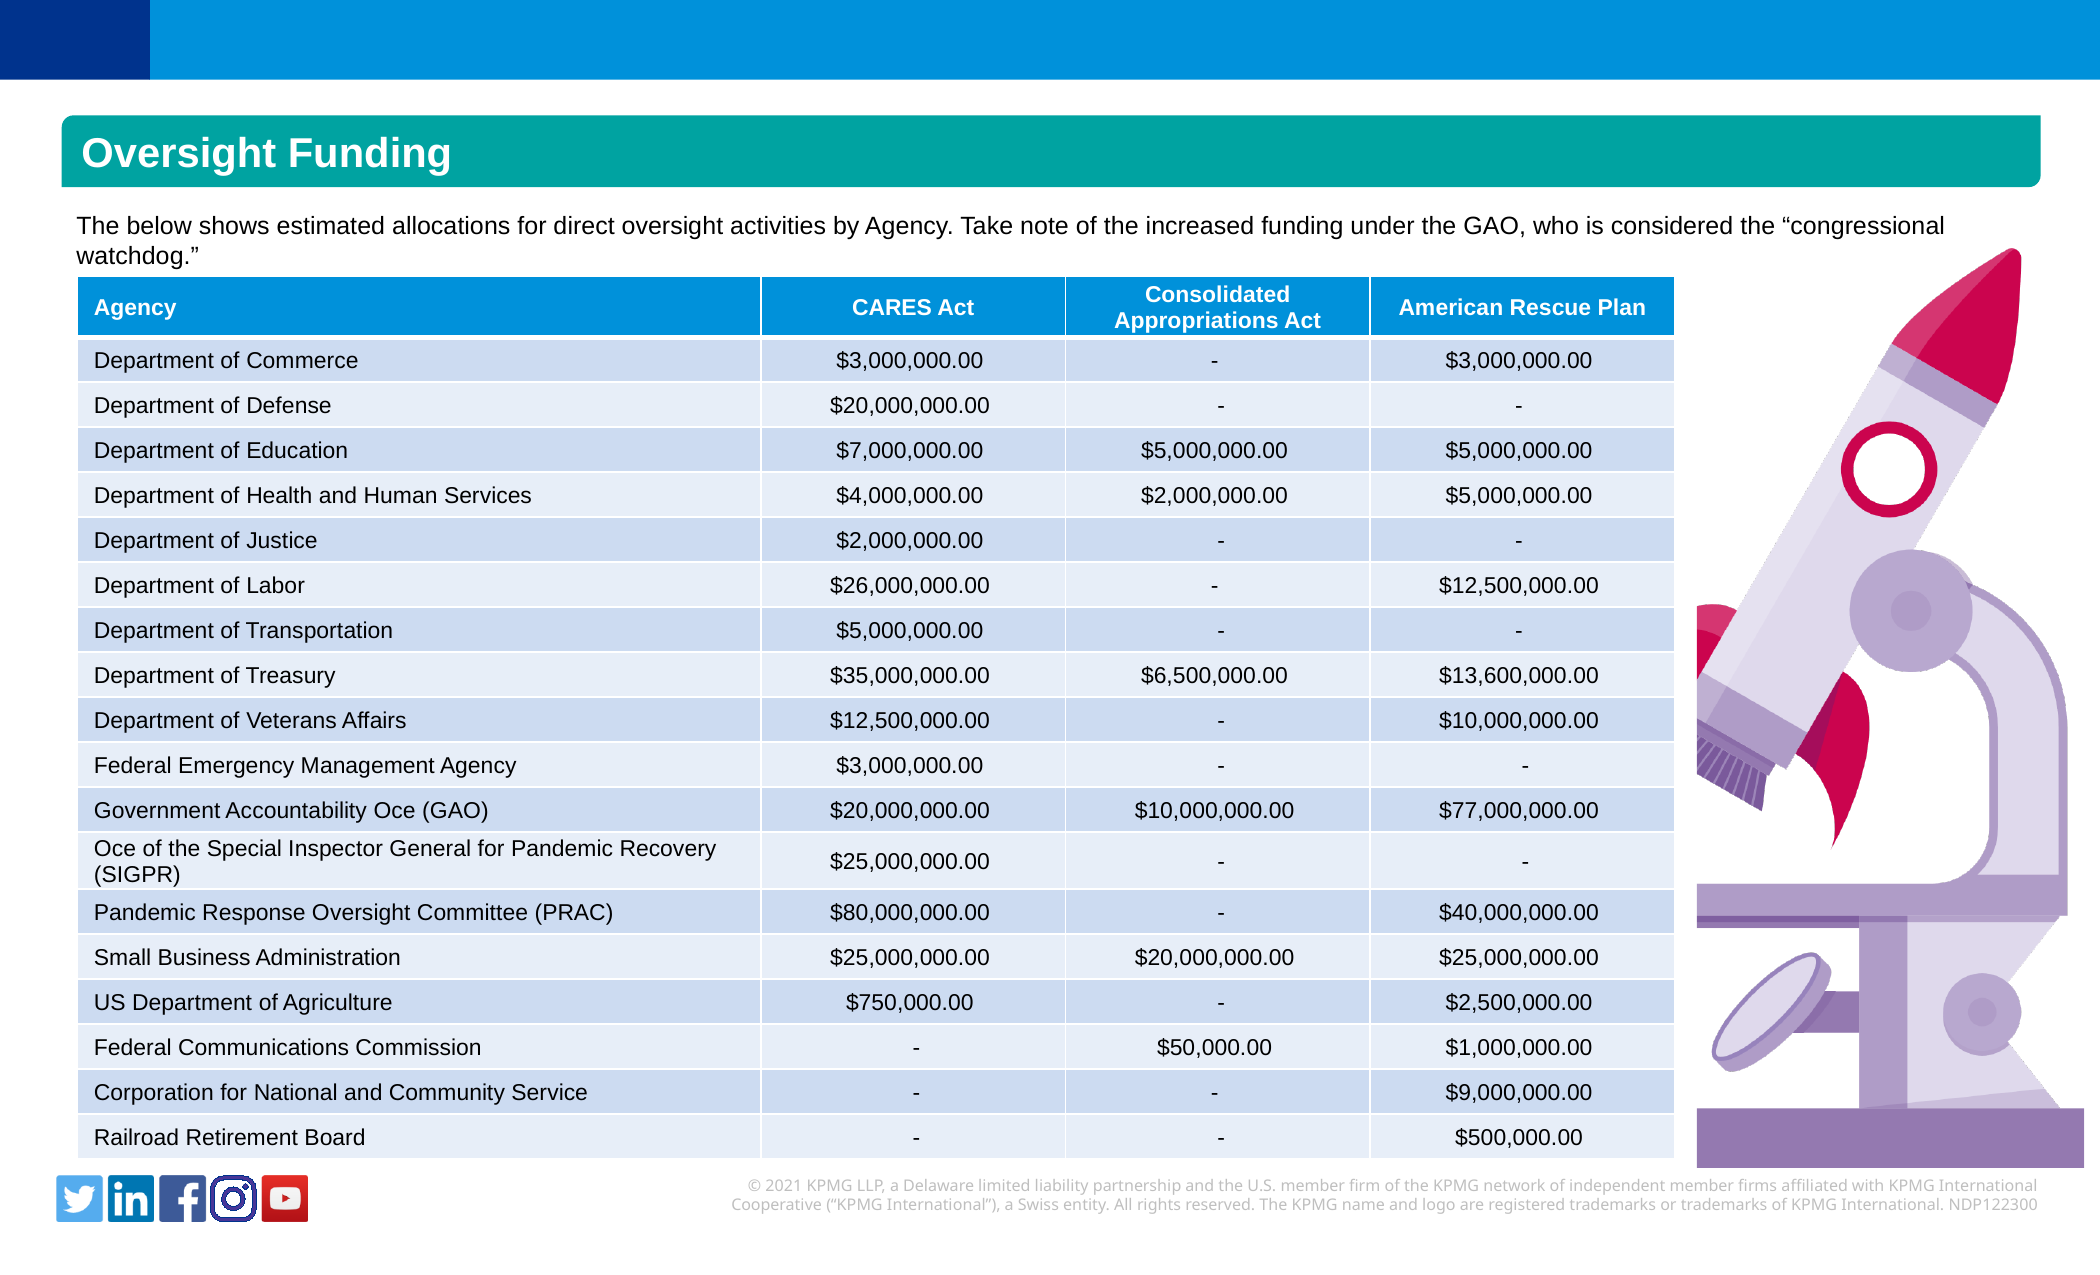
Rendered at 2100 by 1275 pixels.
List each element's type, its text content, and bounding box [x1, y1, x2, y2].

picture [153, 1175, 210, 1222]
table_cell Oce of the Special Inspector General for Pandemic Recovery (SIGPR) [78, 833, 760, 888]
table_cell $25,000,000.00 [762, 833, 1065, 888]
table_cell - [1066, 743, 1369, 786]
table_cell $6,500,000.00 [1066, 653, 1369, 696]
table_header American Rescue Plan [1371, 278, 1674, 335]
text_box The below shows estimated allocations for direct oversight activities by Agency. Take note of the increased funding under the GAO, who is considered the “congressional watchdog.” [61, 202, 2041, 278]
picture [115, 1182, 122, 1189]
table_cell $4,000,000.00 [762, 473, 1065, 516]
table_cell Department of Justice [78, 518, 760, 561]
picture [259, 1175, 308, 1222]
table_cell $10,000,000.00 [1371, 698, 1674, 741]
table_cell $2,000,000.00 [1066, 473, 1369, 516]
table_cell Department of Education [78, 428, 760, 471]
table_cell $5,000,000.00 [1371, 428, 1674, 471]
table_cell US Department of Agriculture [78, 980, 760, 1023]
table_cell Department of Commerce [78, 340, 760, 381]
table_cell Department of Transportation [78, 608, 760, 651]
table_cell - [1371, 833, 1674, 888]
table_cell - [1066, 1070, 1369, 1113]
table_cell $35,000,000.00 [762, 653, 1065, 696]
table_cell $9,000,000.00 [1371, 1070, 1674, 1113]
picture [126, 1193, 147, 1215]
table_cell Department of Labor [78, 563, 760, 606]
table_cell $20,000,000.00 [762, 788, 1065, 831]
table_cell - [762, 1025, 1065, 1068]
table_cell - [762, 1115, 1065, 1158]
table_cell Federal Communications Commission [78, 1025, 760, 1068]
table_cell - [1066, 1115, 1369, 1158]
table_cell Railroad Retirement Board [78, 1115, 760, 1158]
table_cell Corporation for National and Community Service [78, 1070, 760, 1113]
text_box Oversight Funding [61, 115, 2041, 188]
table_cell $20,000,000.00 [762, 383, 1065, 426]
table_cell - [1371, 743, 1674, 786]
table_cell Government Accountability Oce (GAO) [78, 788, 760, 831]
table_cell $750,000.00 [762, 980, 1065, 1023]
table_cell - [1371, 518, 1674, 561]
table_cell Department of Health and Human Services [78, 473, 760, 516]
table_cell $26,000,000.00 [762, 563, 1065, 606]
table_cell - [1066, 518, 1369, 561]
table_cell $40,000,000.00 [1371, 890, 1674, 933]
table_cell $7,000,000.00 [762, 428, 1065, 471]
table_cell $3,000,000.00 [762, 340, 1065, 381]
table_cell $12,500,000.00 [1371, 563, 1674, 606]
table_cell $5,000,000.00 [1066, 428, 1369, 471]
table_cell Department of Veterans Affairs [78, 698, 760, 741]
table_cell $77,000,000.00 [1371, 788, 1674, 831]
table_cell Department of Treasury [78, 653, 760, 696]
table_cell $3,000,000.00 [762, 743, 1065, 786]
table_cell - [1066, 698, 1369, 741]
table_cell Department of Defense [78, 383, 760, 426]
table_cell - [1066, 980, 1369, 1023]
table_cell $25,000,000.00 [762, 935, 1065, 978]
picture [1696, 248, 2085, 1168]
table_cell $20,000,000.00 [1066, 935, 1369, 978]
table_cell $80,000,000.00 [762, 890, 1065, 933]
picture [56, 1175, 108, 1222]
table_cell - [1066, 890, 1369, 933]
table_header CARES Act [762, 278, 1065, 335]
table_cell - [1371, 383, 1674, 426]
table_cell $2,000,000.00 [762, 518, 1065, 561]
table_cell $2,500,000.00 [1371, 980, 1674, 1023]
table_cell $13,600,000.00 [1371, 653, 1674, 696]
table_cell $500,000.00 [1371, 1115, 1674, 1158]
table_cell $50,000.00 [1066, 1025, 1369, 1068]
table_cell Federal Emergency Management Agency [78, 743, 760, 786]
table_cell - [762, 1070, 1065, 1113]
table_cell $10,000,000.00 [1066, 788, 1369, 831]
table_cell - [1066, 833, 1369, 888]
table_cell $5,000,000.00 [762, 608, 1065, 651]
table_cell $25,000,000.00 [1371, 935, 1674, 978]
table_cell $3,000,000.00 [1371, 340, 1674, 381]
table_cell Small Business Administration [78, 935, 760, 978]
table_cell - [1066, 608, 1369, 651]
table_cell Pandemic Response Oversight Committee (PRAC) [78, 890, 760, 933]
table_cell $5,000,000.00 [1371, 473, 1674, 516]
table_header Consolidated Appropriations Act [1066, 278, 1369, 335]
picture [115, 1193, 121, 1215]
table_cell - [1066, 340, 1369, 381]
table_cell - [1371, 608, 1674, 651]
table_cell - [1066, 383, 1369, 426]
table_cell $1,000,000.00 [1371, 1025, 1674, 1068]
table_header Agency [78, 278, 760, 335]
table_cell $12,500,000.00 [762, 698, 1065, 741]
table_cell - [1066, 563, 1369, 606]
